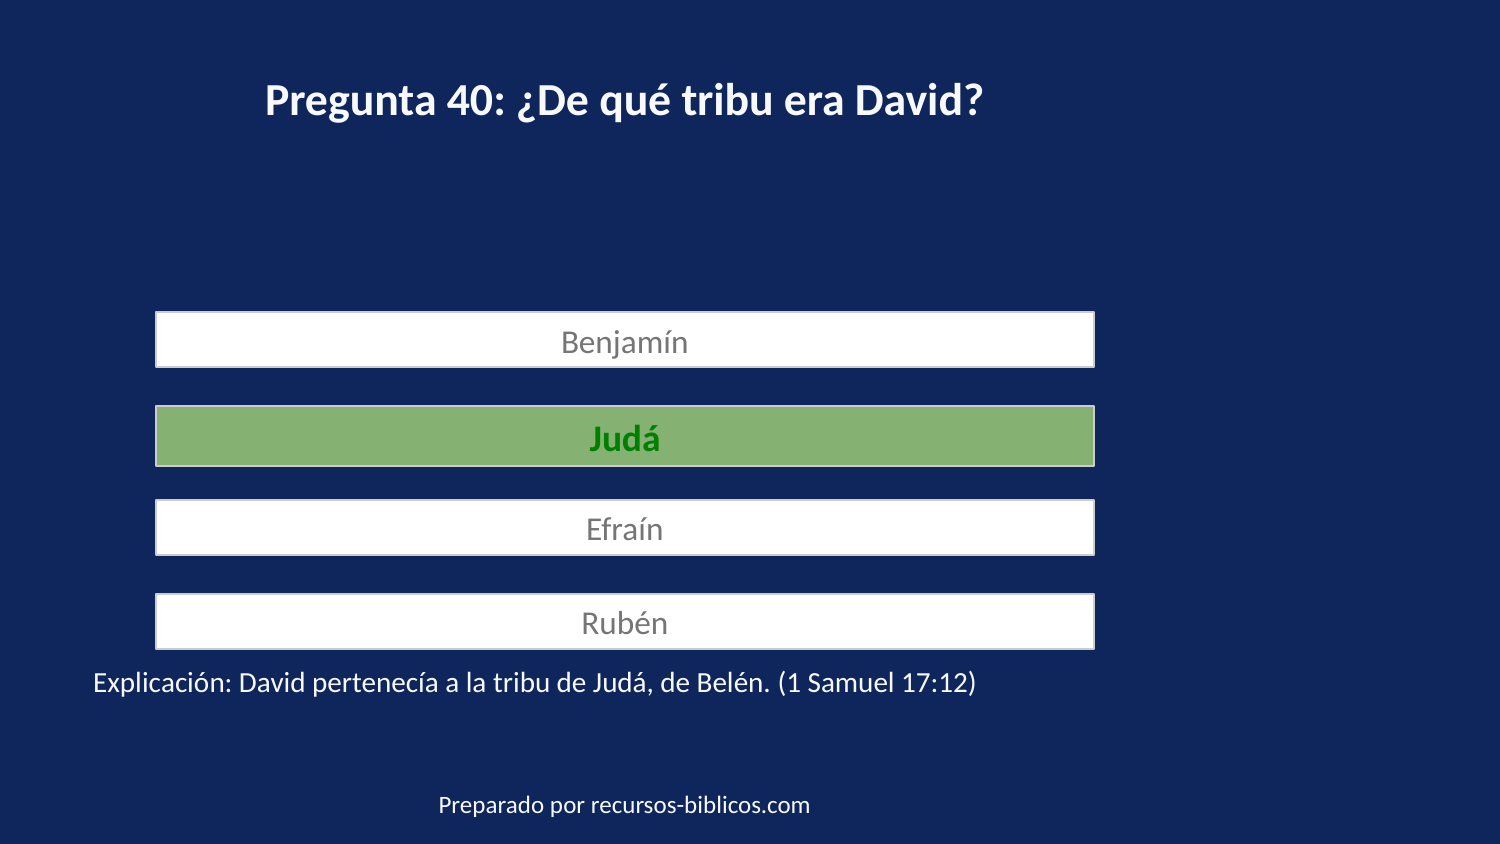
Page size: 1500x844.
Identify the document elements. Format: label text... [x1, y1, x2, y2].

text_box Efraín [156, 499, 1094, 555]
text_box Explicación: David pertenecía a la tribu de Judá, de Belén. (1 Samuel 17:12) [78, 656, 1172, 707]
text_box Rubén [156, 593, 1094, 649]
text_box Judá [156, 406, 1094, 467]
text_box Preparado por recursos-biblicos.com [78, 781, 1172, 827]
text_box Pregunta 40: ¿De qué tribu era David? [78, 62, 1172, 133]
text_box Benjamín [156, 312, 1094, 368]
